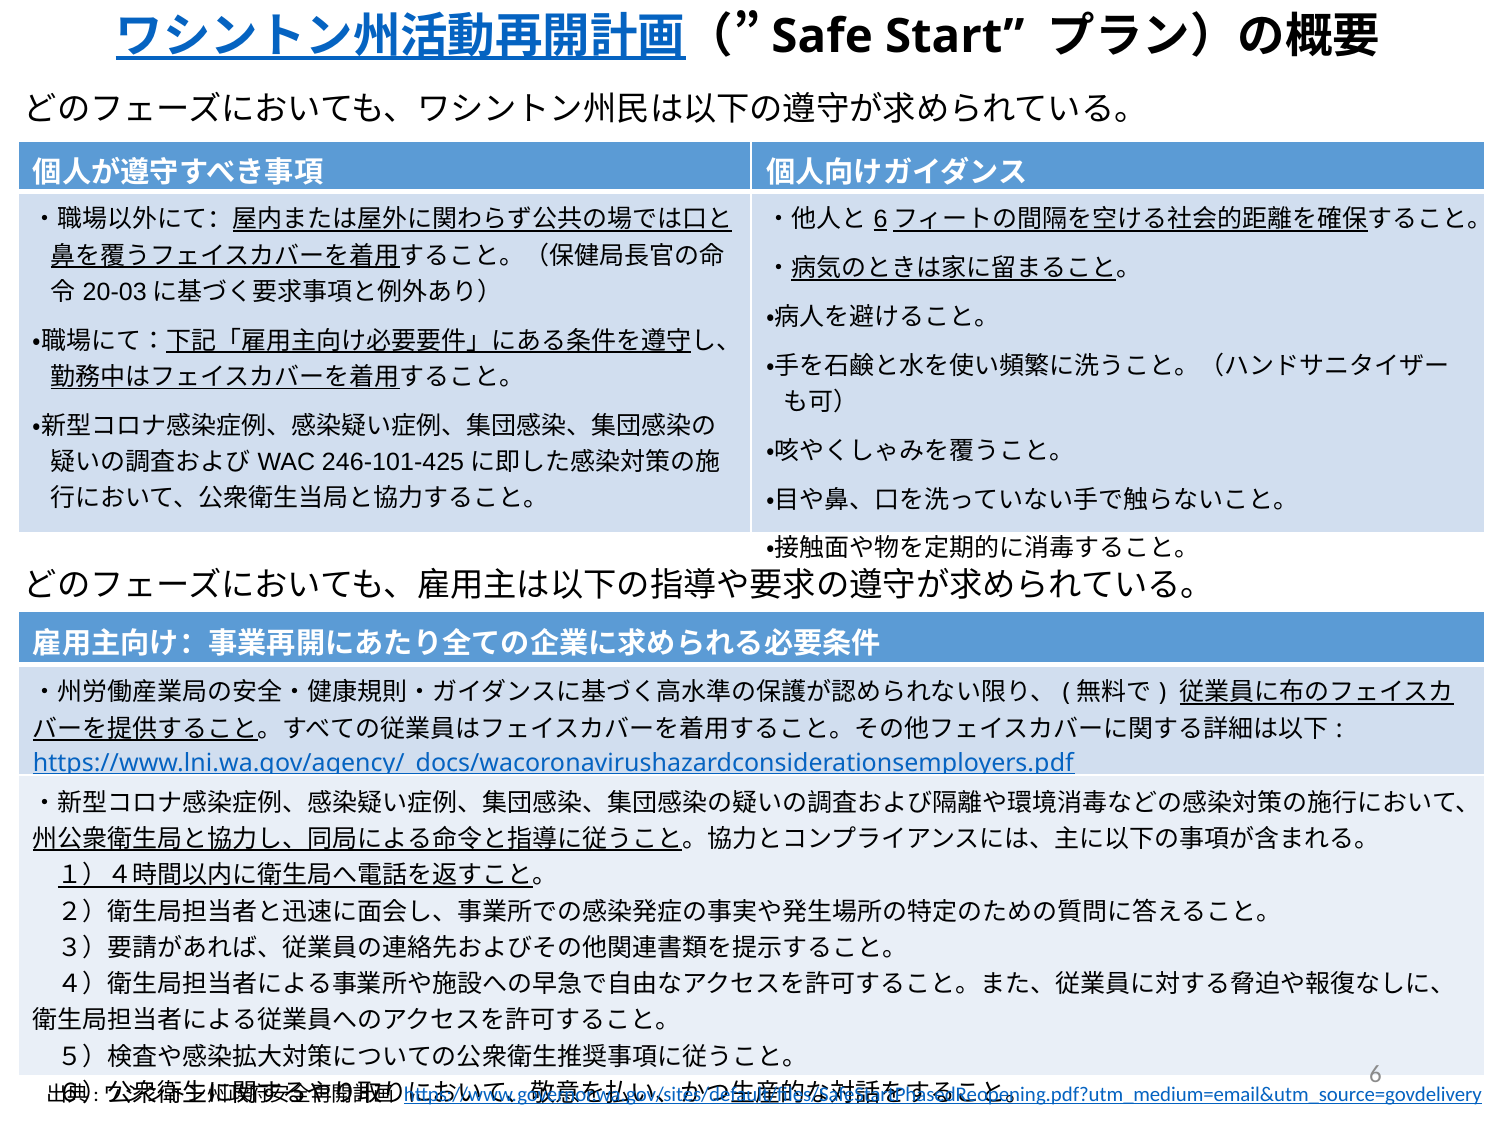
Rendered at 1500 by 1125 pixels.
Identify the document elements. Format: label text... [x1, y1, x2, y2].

table_header 個人向けガイダンス [752, 142, 1484, 189]
table_header 雇用主向け：事業再開にあたり全ての企業に求められる必要条件 [19, 612, 1484, 662]
slide_number 6 [1059, 1042, 1397, 1103]
text_box どのフェーズにおいても、雇用主は以下の指導や要求の遵守が求められている。 [8, 555, 1474, 610]
table_cell ・州労働産業局の安全・健康規則・ガイダンスに基づく高水準の保護が認められない限り、(無料で) 従業員に布のフェイスカバーを提供すること。すべての従業員はフェイスカバーを着用すること。その他フェイスカバーに関する詳細は以下: https://www.lni.wa.gov/agency/_docs/wacoronavirushazardconsiderationsemployers.pdf [19, 667, 1484, 774]
text_box 出典:ワシントン州政府安全再開計画 https://www.governor.wa.gov/sites/default/files/SafeStartPhasedReopening.pdf?utm_medium=email&utm_source=govdelivery [32, 1073, 1500, 1113]
table_cell ・職場以外にて：屋内または屋外に関わらず公共の場では口と鼻を覆うフェイスカバーを着用すること。（保健局長官の命令20-03に基づく要求事項と例外あり） ・職場にて：下記「雇用主向け必要要件」にある条件を遵守し、勤務中はフェイスカバーを着用すること。 ・新型コロナ感染症例、感染疑い症例、集団感染、集団感染の疑いの調査およびWAC 246-101-425に即した感染対策の施行において、公衆衛生当局と協力すること。 [19, 194, 750, 532]
table_header 個人が遵守すべき事項 [19, 142, 750, 189]
table_cell ・新型コロナ感染症例、感染疑い症例、集団感染、集団感染の疑いの調査および隔離や環境消毒などの感染対策の施行において、州公衆衛生局と協力し、同局による命令と指導に従うこと。協力とコンプライアンスには、主に以下の事項が含まれる。 １）４時間以内に衛生局へ電話を返すこと。 ２）衛生局担当者と迅速に面会し、事業所での感染発症の事実や発生場所の特定のための質問に答えること。 ３）要請があれば、従業員の連絡先およびその他関連書類を提示すること。 ４）衛生局担当者による事業所や施設への早急で自由なアクセスを許可すること。また、従業員に対する脅迫や報復なしに、衛生局担当者による従業員へのアクセスを許可すること。 ５）検査や感染拡大対策についての公衆衛生推奨事項に従うこと。 ６）公衆衛生に関するやり取りにおいて、敬意を払い、かつ生産的な対話をすること。 [19, 776, 1484, 1075]
text_box ワシントン州活動再開計画（”Safe Start” プラン）の概要 [3, 0, 1493, 75]
text_box どのフェーズにおいても、ワシントン州民は以下の遵守が求められている。 [8, 79, 1474, 135]
table_cell ・他人と6フィートの間隔を空ける社会的距離を確保すること。 ・病気のときは家に留まること。 ・病人を避けること。 ・手を石鹸と水を使い頻繁に洗うこと。（ハンドサニタイザーも可） ・咳やくしゃみを覆うこと。 ・目や鼻、口を洗っていない手で触らないこと。 ・接触面や物を定期的に消毒すること。 [752, 194, 1484, 532]
